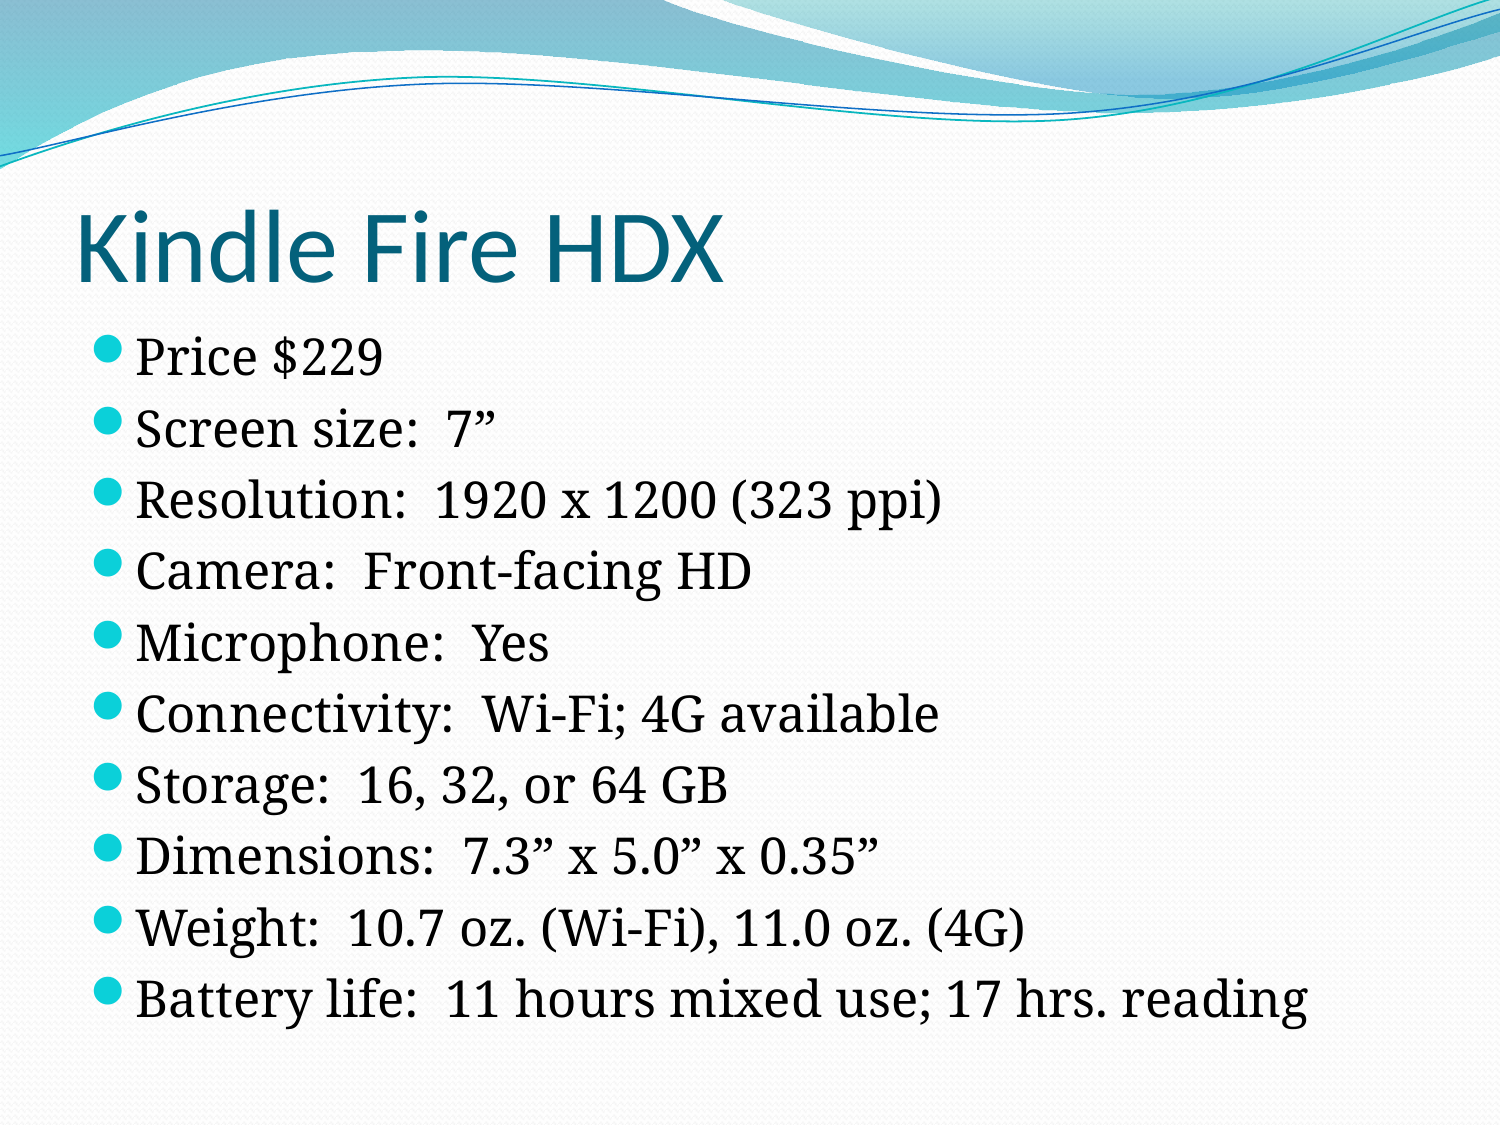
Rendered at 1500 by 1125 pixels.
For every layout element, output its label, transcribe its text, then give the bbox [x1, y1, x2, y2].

list Price $229 Screen size: 7” Resolution: 1920 x 1200 (323 ppi) Camera: Front-facing HD Microphone: Yes Connectivity: Wi-Fi; 4G available Storage: 16, 32, or 64 GB Dimensions: 7.3” x 5.0” x 0.35” Weight: 10.7 oz. (Wi-Fi), 11.0 oz. (4G) Battery life: 11 hours mixed use; 17 hrs. reading [75, 317, 1425, 1038]
title Kindle Fire HDX [75, 115, 1425, 303]
